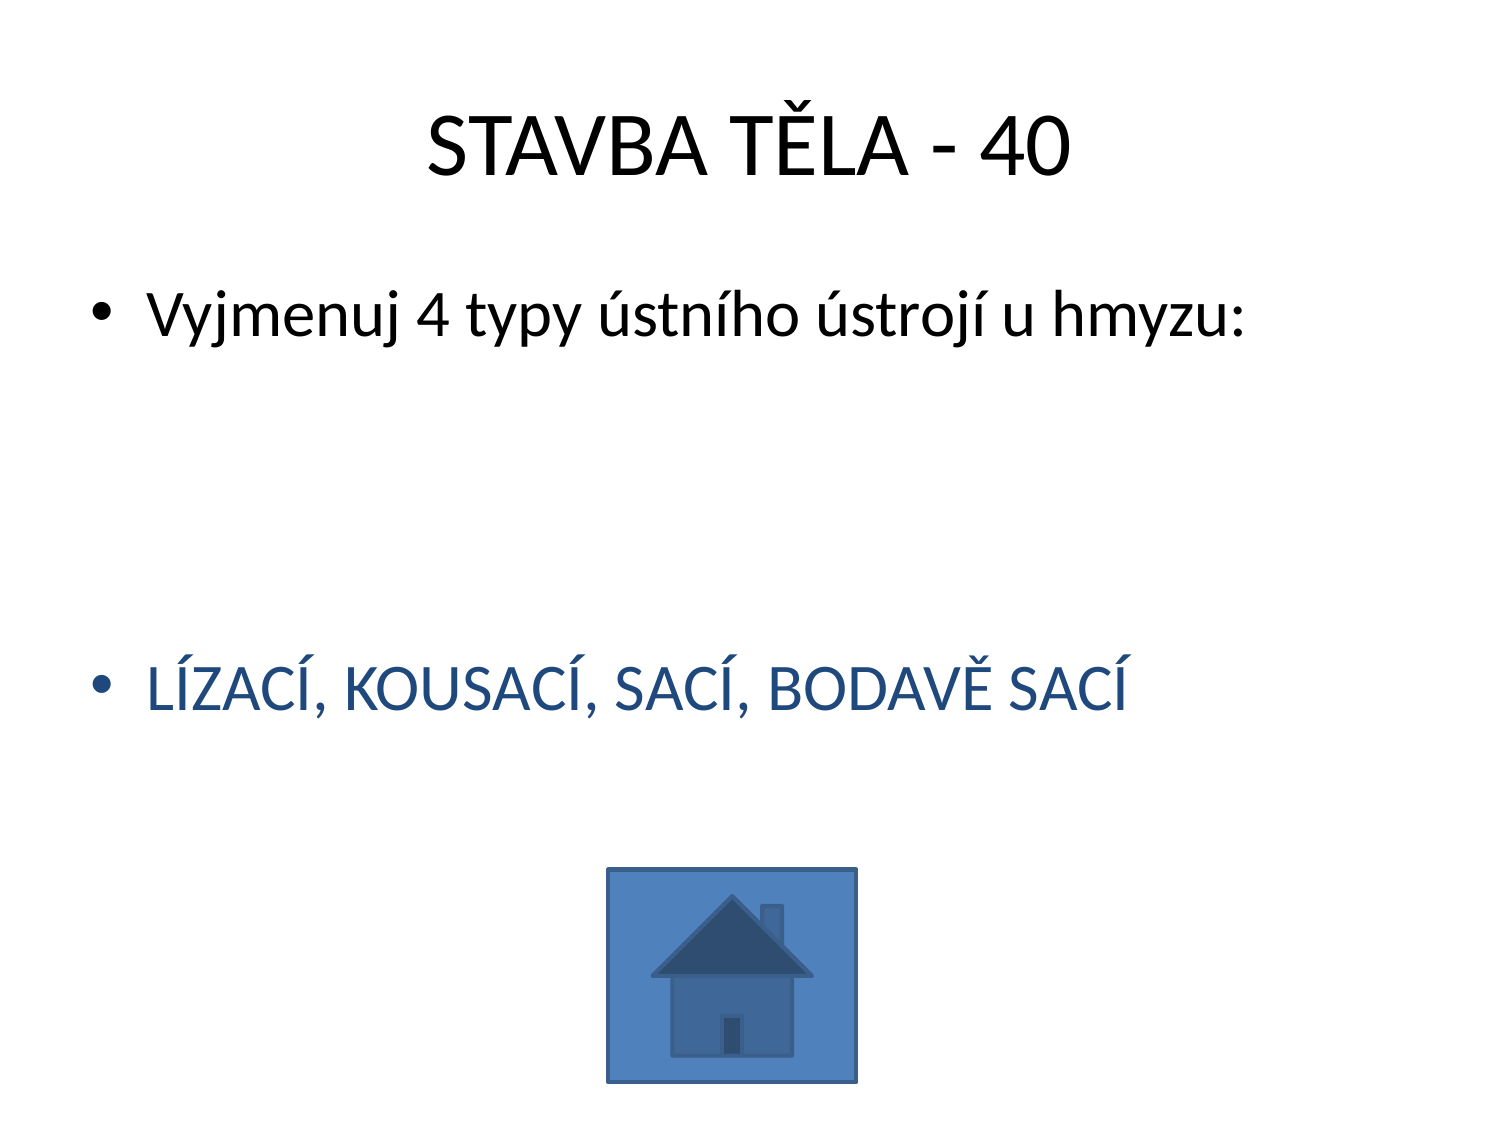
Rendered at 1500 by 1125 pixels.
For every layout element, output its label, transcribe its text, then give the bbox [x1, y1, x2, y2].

title STAVBA TĚLA - 40 [75, 45, 1425, 233]
list Vyjmenuj 4 typy ústního ústrojí u hmyzu: LÍZACÍ, KOUSACÍ, SACÍ, BODAVĚ SACÍ [75, 262, 1425, 1005]
text_box [606, 867, 858, 1084]
